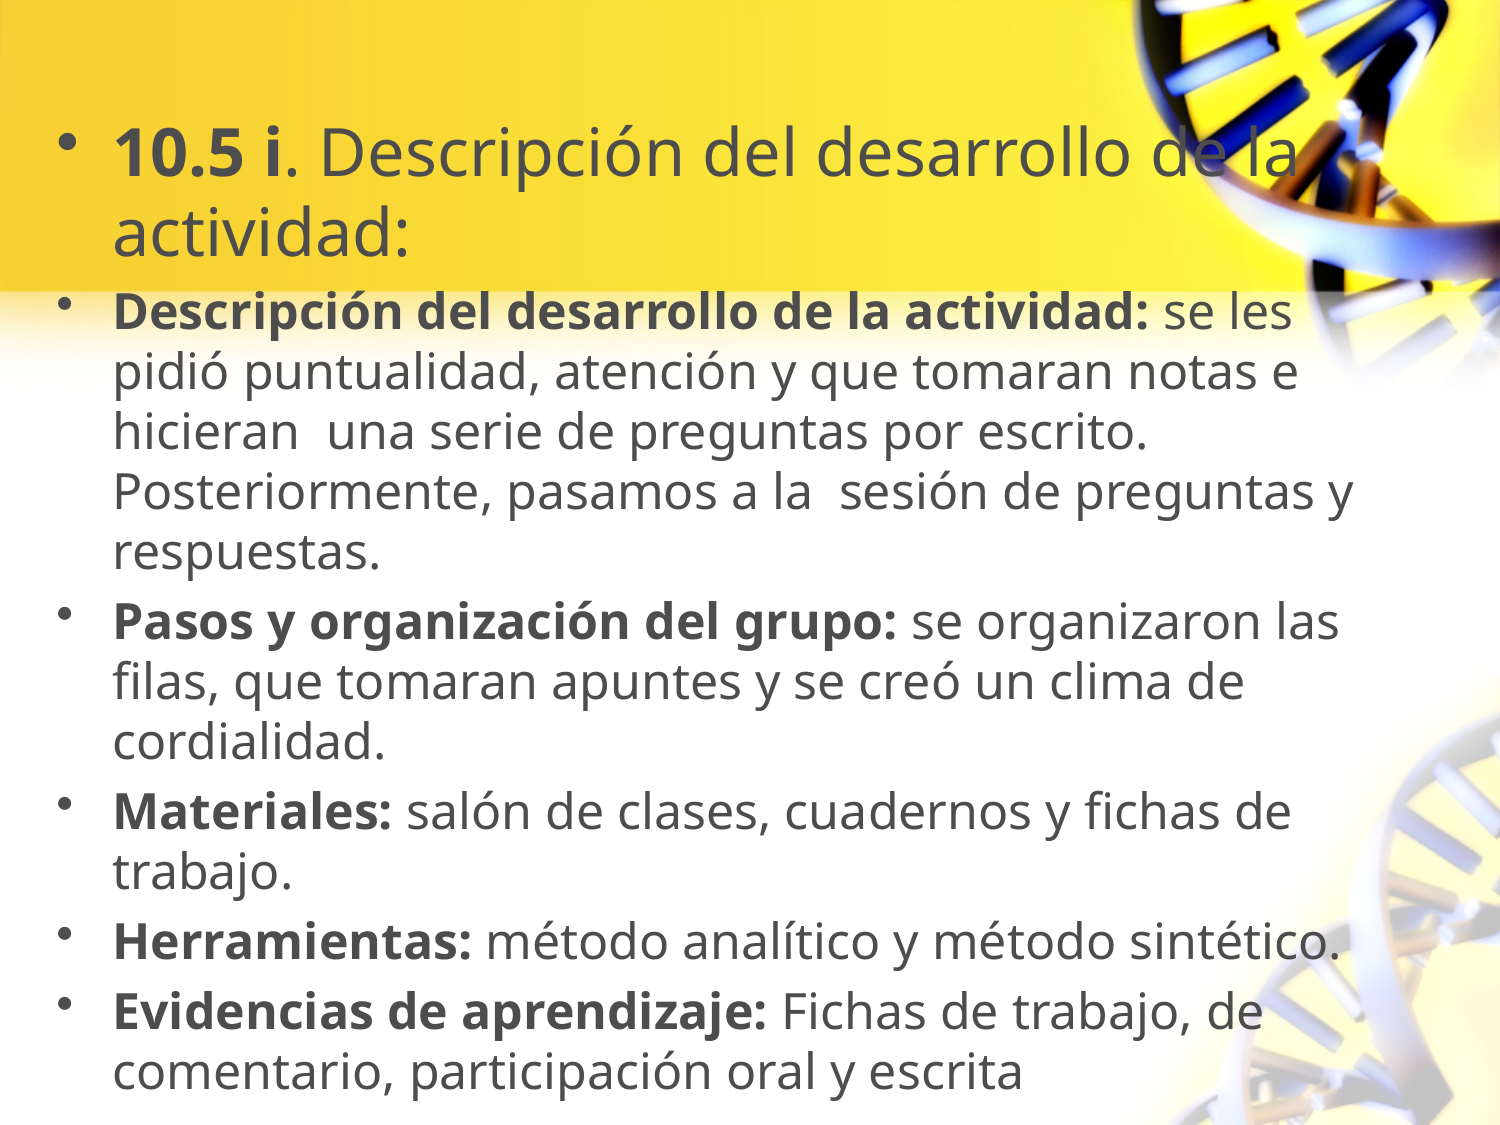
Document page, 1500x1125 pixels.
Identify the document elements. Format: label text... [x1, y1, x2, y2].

list 10.5 i. Descripción del desarrollo de la actividad: Descripción del desarrollo de la actividad: se les pidió puntualidad, atención y que tomaran notas e hicieran una serie de preguntas por escrito. Posteriormente, pasamos a la sesión de preguntas y respuestas. Pasos y organización del grupo: se organizaron las filas, que tomaran apuntes y se creó un clima de cordialidad. Materiales: salón de clases, cuadernos y fichas de trabajo. Herramientas: método analítico y método sintético. Evidencias de aprendizaje: Fichas de trabajo, de comentario, participación oral y escrita [41, 101, 1377, 1125]
picture [0, 0, 1500, 1125]
